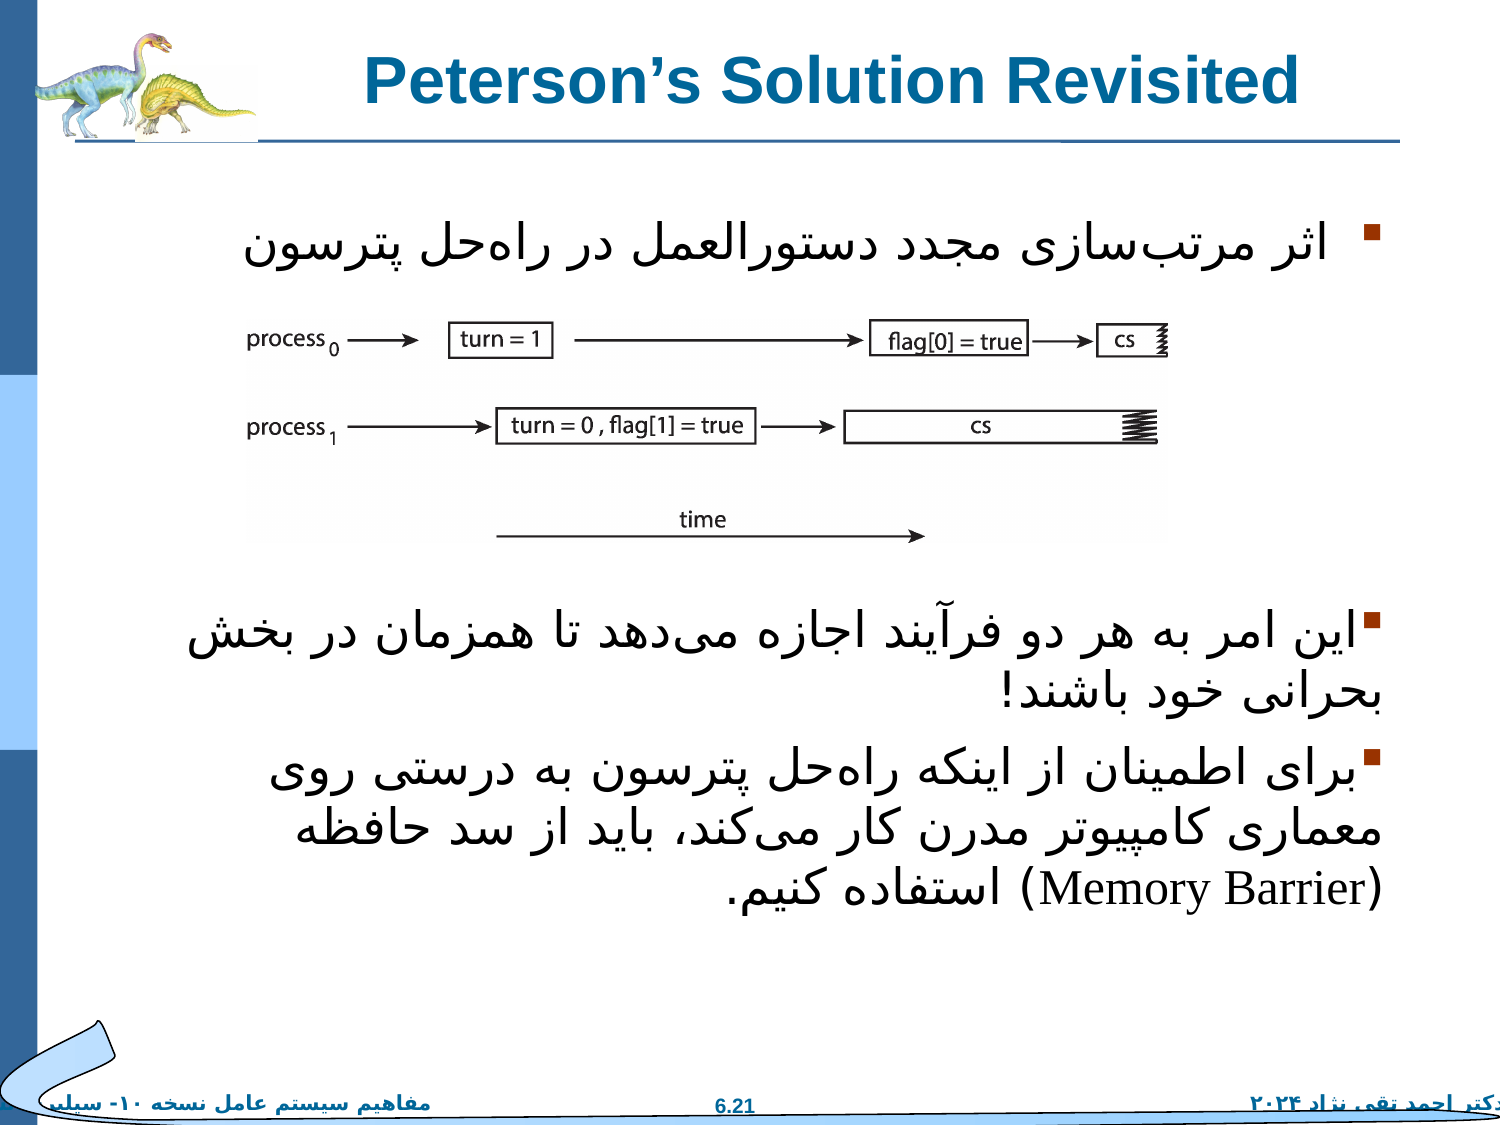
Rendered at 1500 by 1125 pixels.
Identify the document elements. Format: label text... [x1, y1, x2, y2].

picture [18, 20, 258, 151]
title Peterson’s Solution Revisited [158, 29, 1500, 125]
picture [245, 318, 1168, 543]
list اثر مرتب‌سازی مجدد دستورالعمل در راه‌حل پترسون این امر به هر دو فرآیند اجازه می‌دهد تا همزمان در بخش بحرانی خود باشند! برای اطمینان از اینکه راه‌حل پترسون به درستی روی معماری کامپیوتر مدرن کار می‌کند، باید از سد حافظه (Memory Barrier) استفاده کنیم. [132, 202, 1400, 946]
